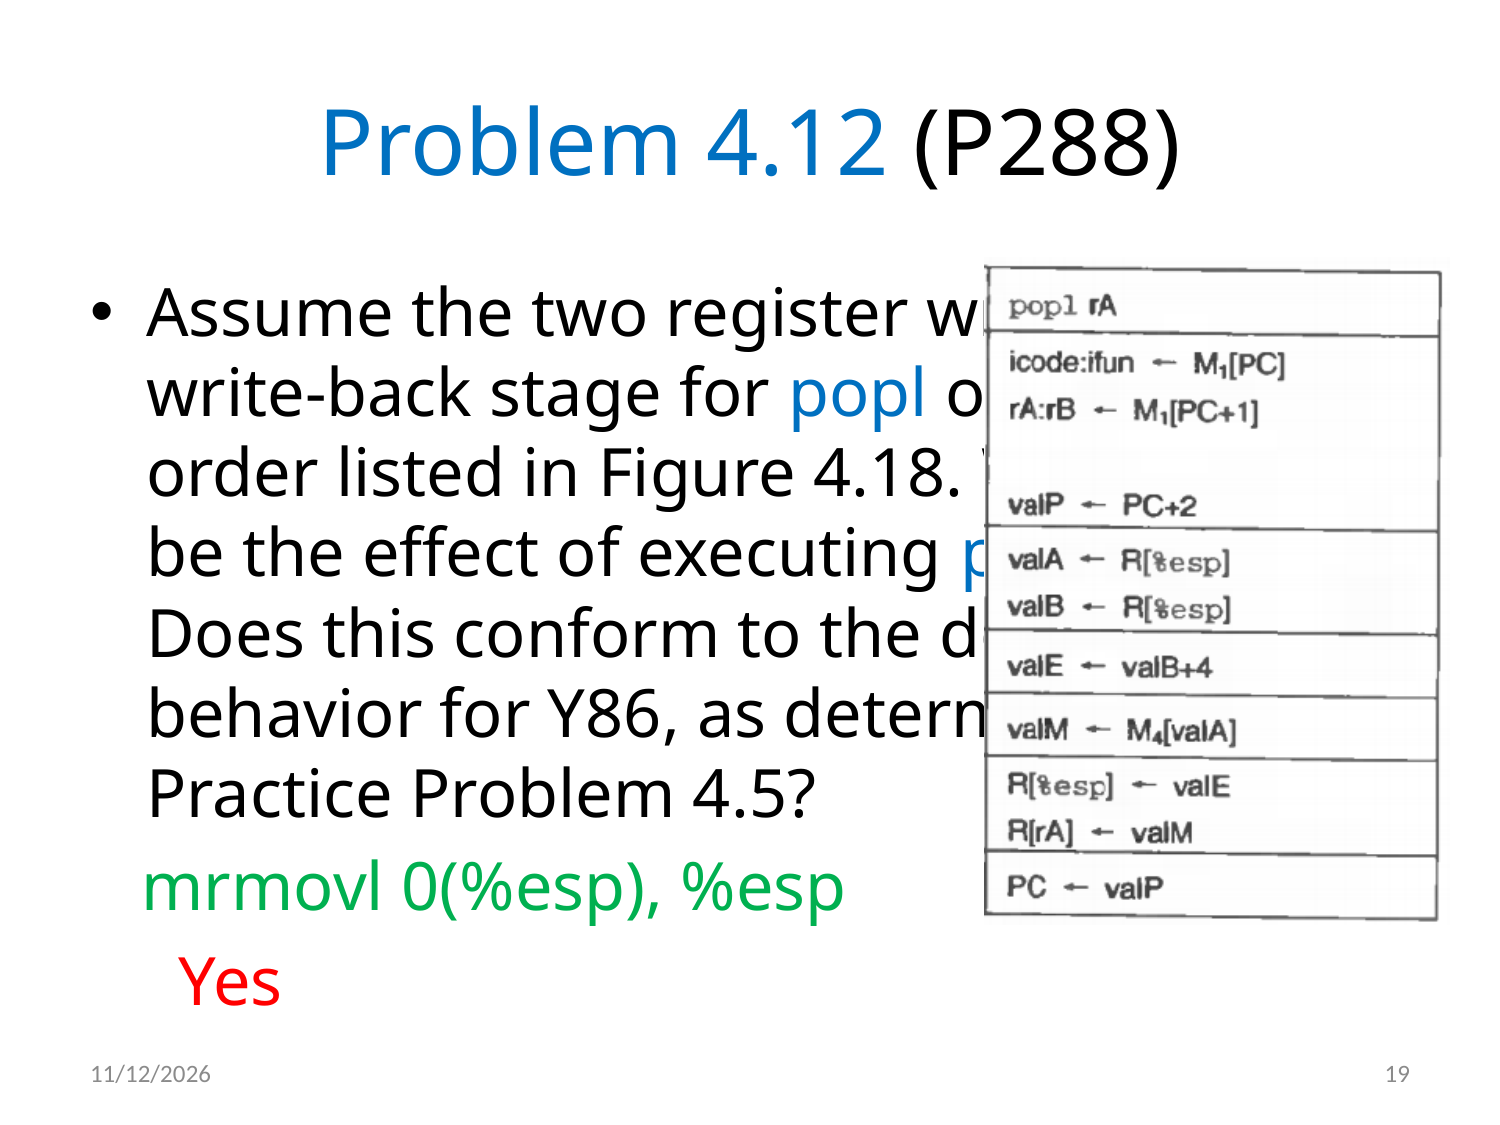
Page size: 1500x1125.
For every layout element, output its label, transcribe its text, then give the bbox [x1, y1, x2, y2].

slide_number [75, 1042, 425, 1103]
text_box Yes [162, 924, 494, 1033]
title Problem 4.12 (P288) [75, 45, 1425, 233]
picture [984, 257, 1451, 926]
slide_number 19 [1074, 1042, 1425, 1103]
list Assume the two register writes in the write-back stage for popl occur in the order listed in Figure 4.18. What would be the effect of executing popl %esp ? Does this conform to the desired behavior for Y86, as determined in Practice Problem 4.5? mrmovl 0(%esp), %esp [75, 262, 1425, 1032]
